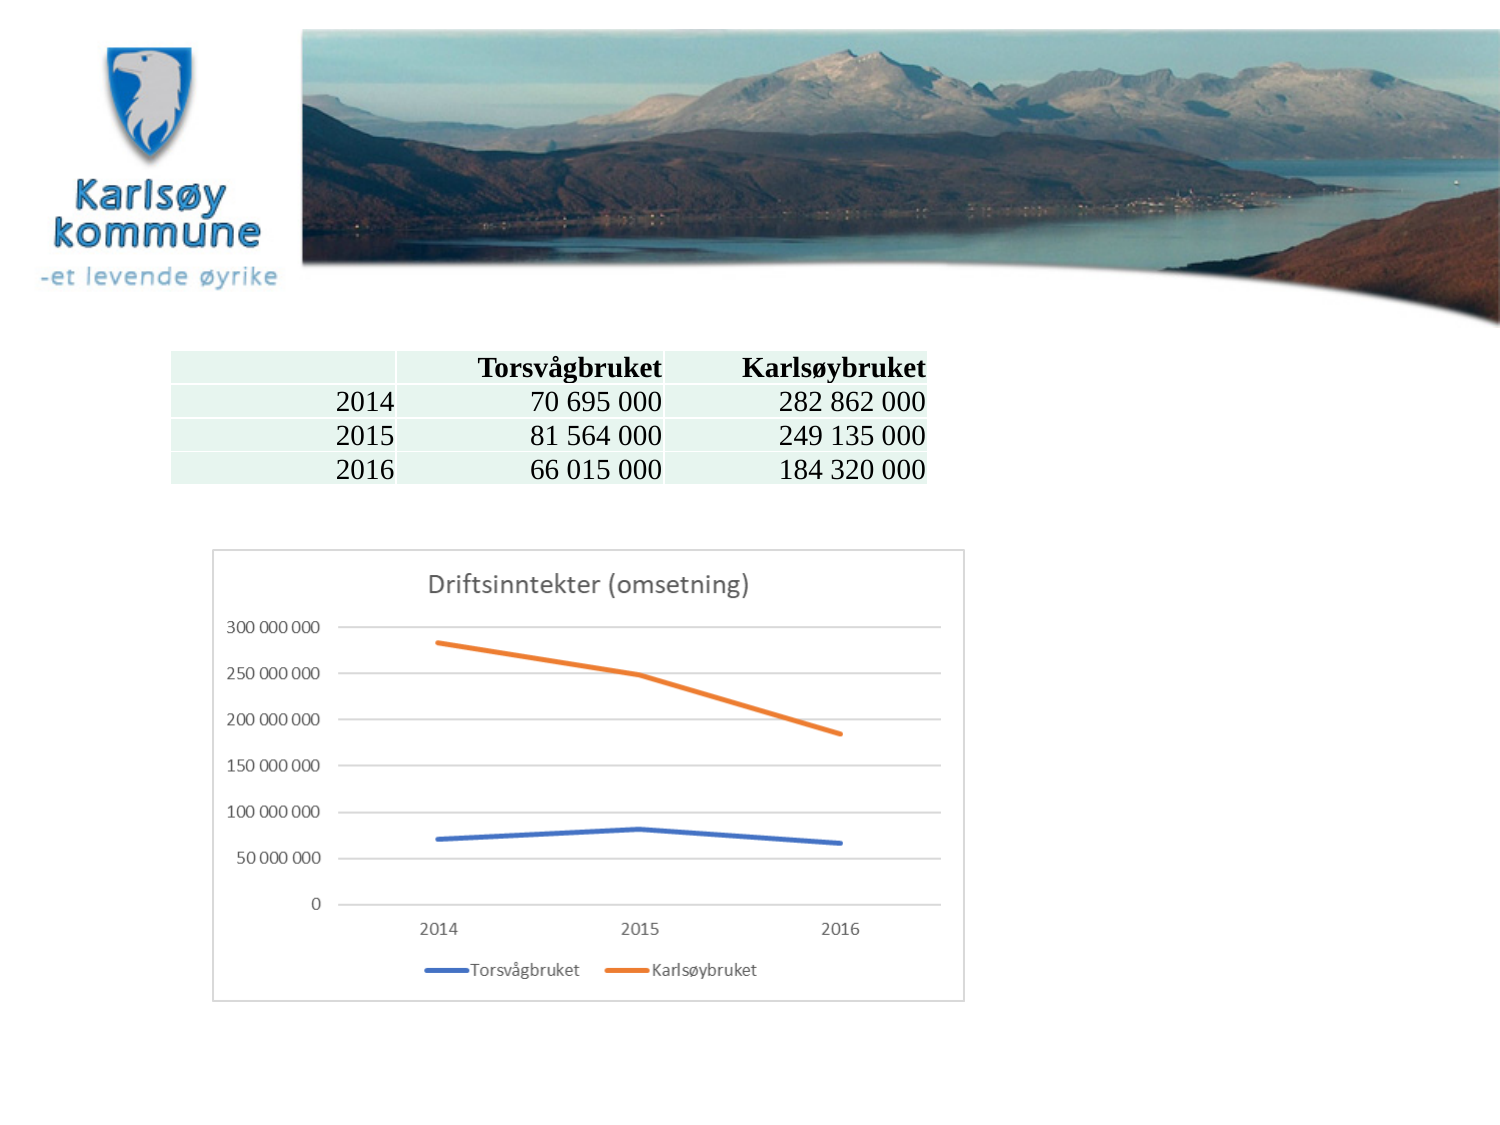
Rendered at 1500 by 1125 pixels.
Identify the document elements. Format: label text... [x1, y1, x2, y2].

table_cell 81 564 000 [397, 419, 663, 451]
table_cell 2014 [171, 385, 395, 417]
text_box [87, 600, 1388, 1013]
table_cell 2015 [171, 419, 395, 451]
table_header Torsvågbruket [397, 351, 663, 383]
table_cell 2016 [171, 452, 395, 484]
table_cell 184 320 000 [665, 452, 927, 484]
table_cell 282 862 000 [665, 385, 927, 417]
table_cell 70 695 000 [397, 385, 663, 417]
table_header [171, 351, 395, 383]
table_cell 66 015 000 [397, 452, 663, 484]
text_box [75, 350, 1463, 1050]
picture [23, 29, 1500, 328]
table_header Karlsøybruket [665, 351, 927, 383]
picture [212, 549, 965, 1002]
table_cell 249 135 000 [665, 419, 927, 451]
